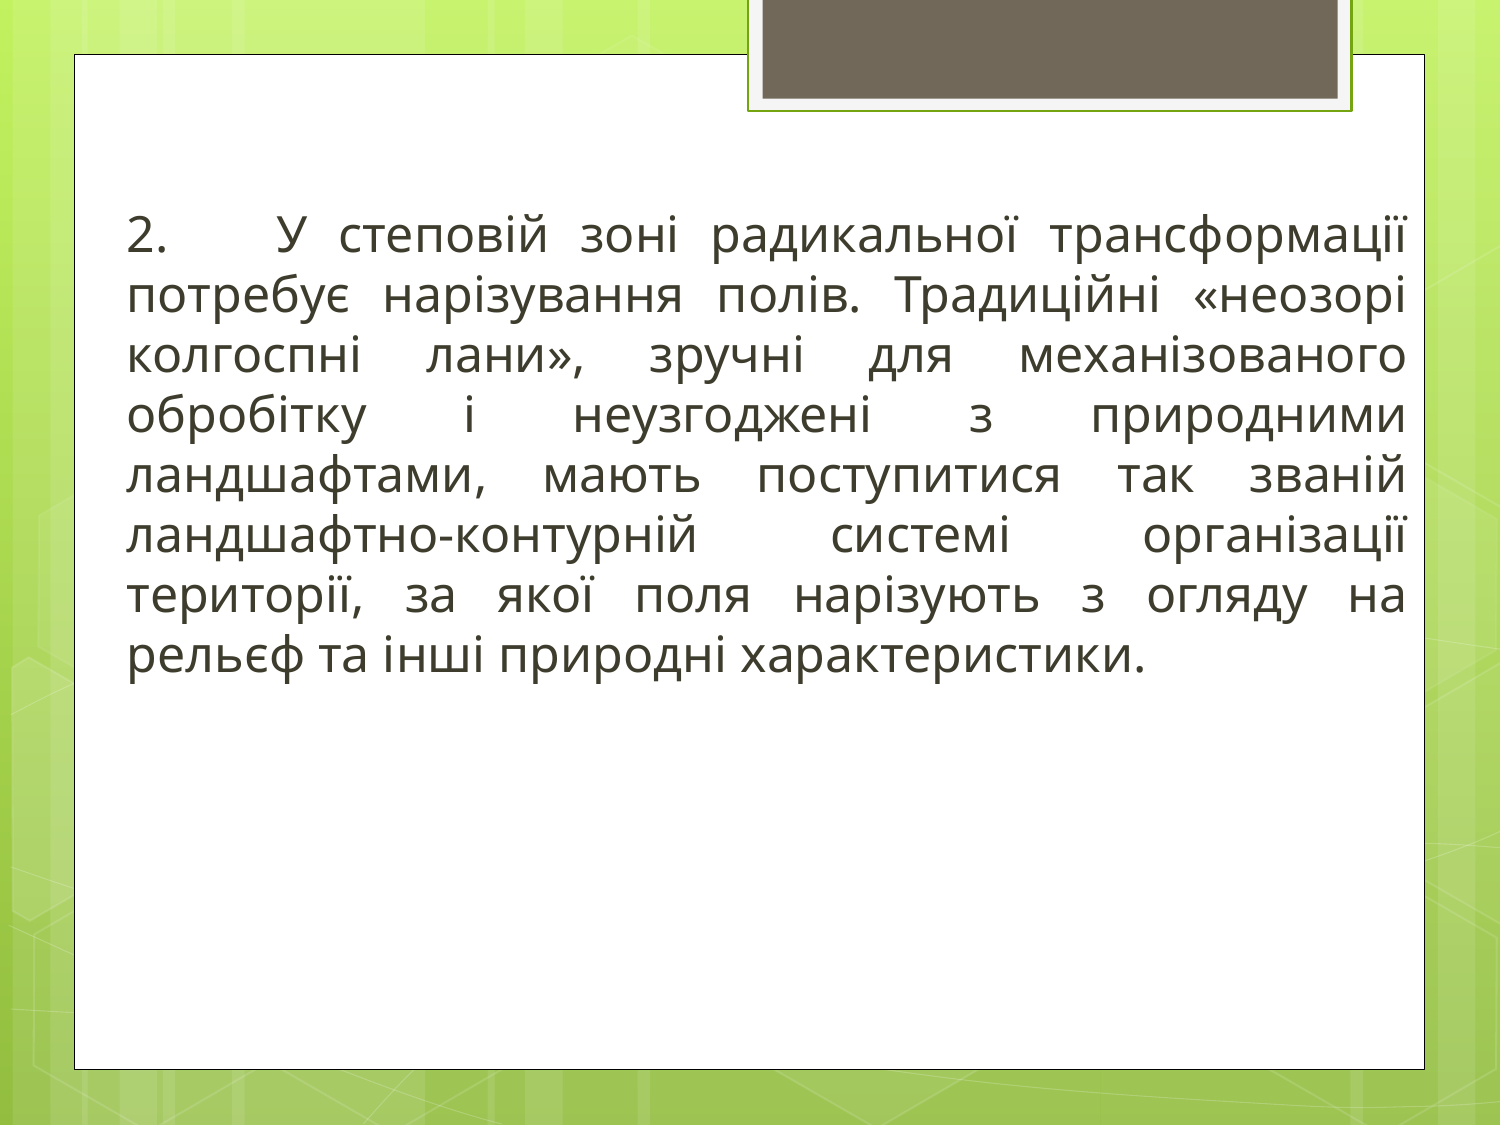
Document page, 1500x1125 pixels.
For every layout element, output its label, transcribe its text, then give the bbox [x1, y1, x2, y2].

list 2. У степовій зоні радикальної трансформації потребує нарізування полів. Традиційні «неозорі колгоспні лани», зручні для механізованого обробітку і неузгоджені з природними ландшафтами, мають поступитися так званій ландшафтно-контурній системі організації території, за якої поля нарізують з огляду на рельєф та інші природні характеристики. [100, 125, 1424, 1071]
